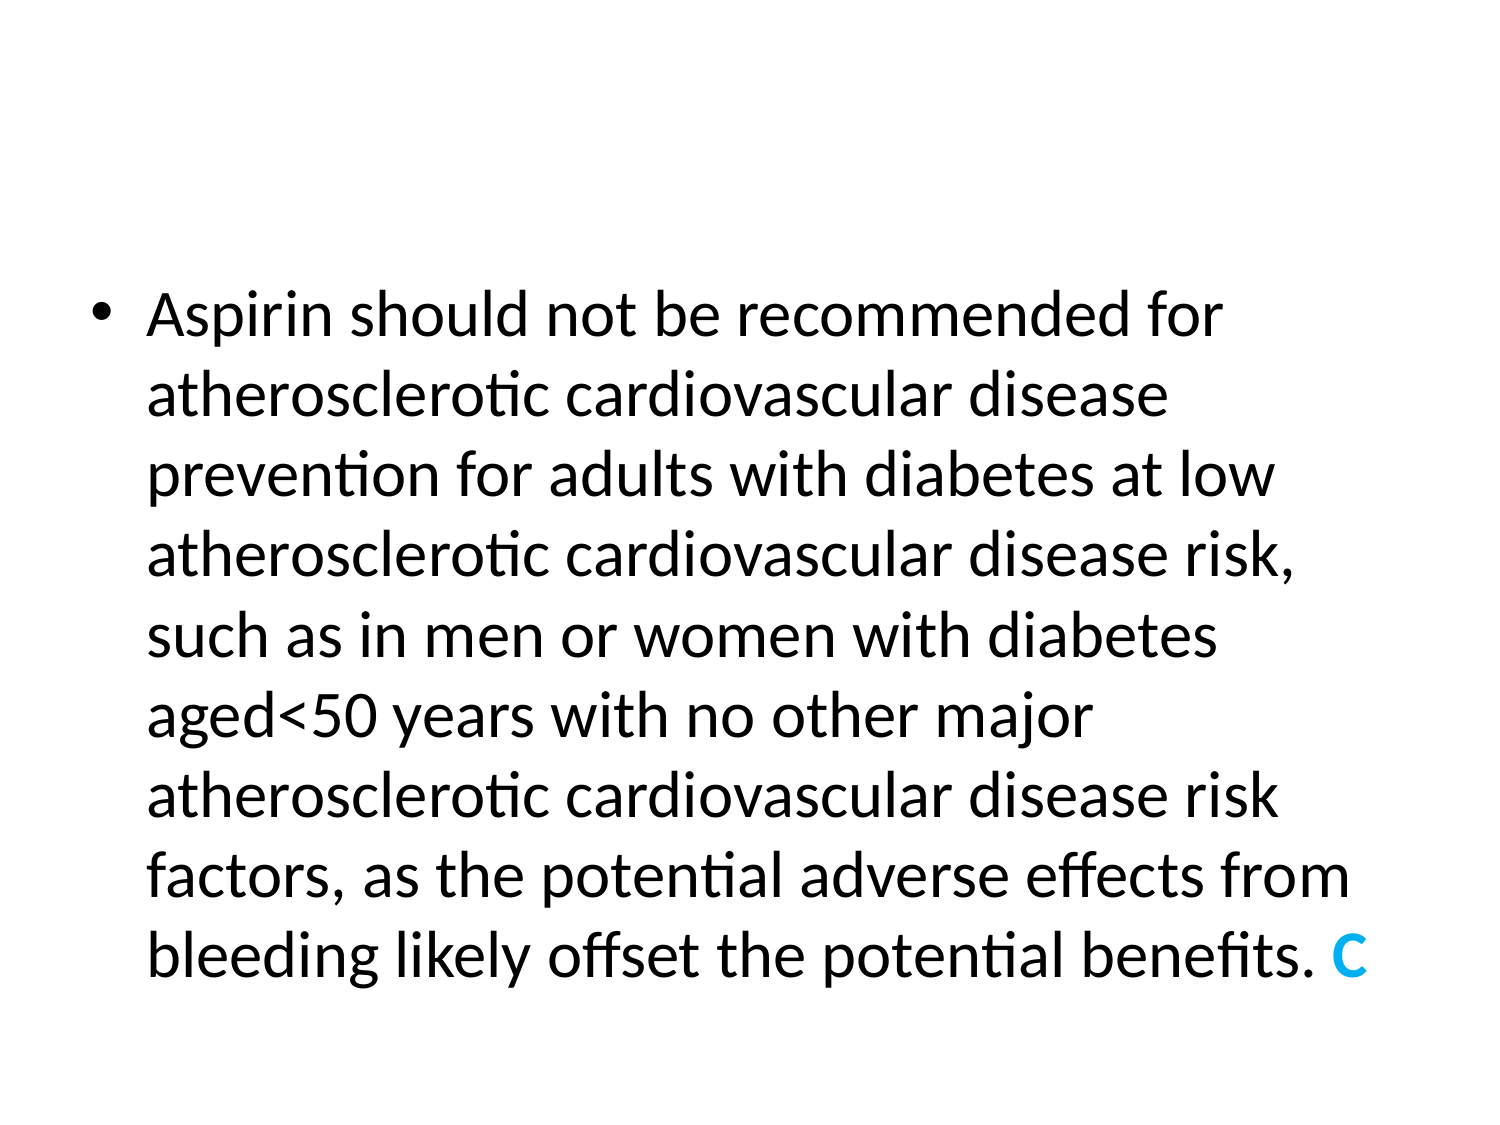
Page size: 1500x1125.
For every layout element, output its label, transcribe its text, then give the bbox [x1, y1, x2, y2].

list Aspirin should not be recommended for atherosclerotic cardiovascular disease prevention for adults with diabetes at low atherosclerotic cardiovascular disease risk, such as in men or women with diabetes aged<50 years with no other major atherosclerotic cardiovascular disease risk factors, as the potential adverse effects from bleeding likely offset the potential beneﬁts. C [75, 262, 1425, 1005]
